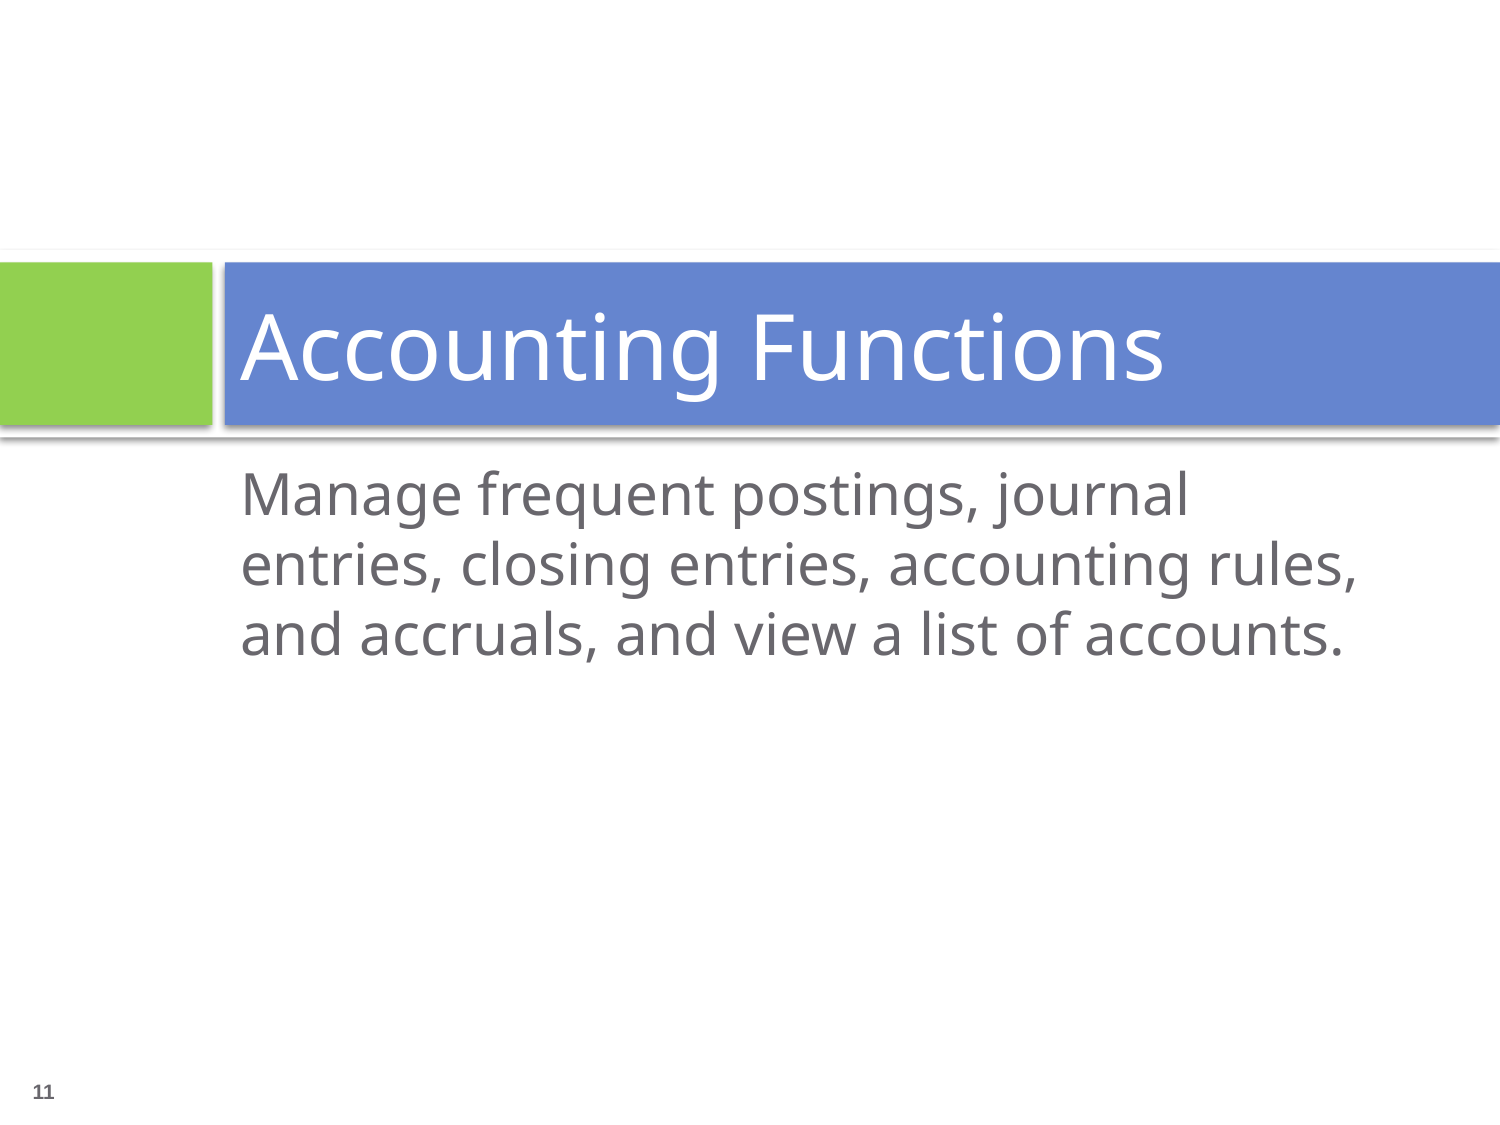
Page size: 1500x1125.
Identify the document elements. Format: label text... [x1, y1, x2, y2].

title Accounting Functions [224, 262, 1476, 426]
list Manage frequent postings, journal entries, closing entries, accounting rules, and accruals, and view a list of accounts. [224, 449, 1394, 725]
